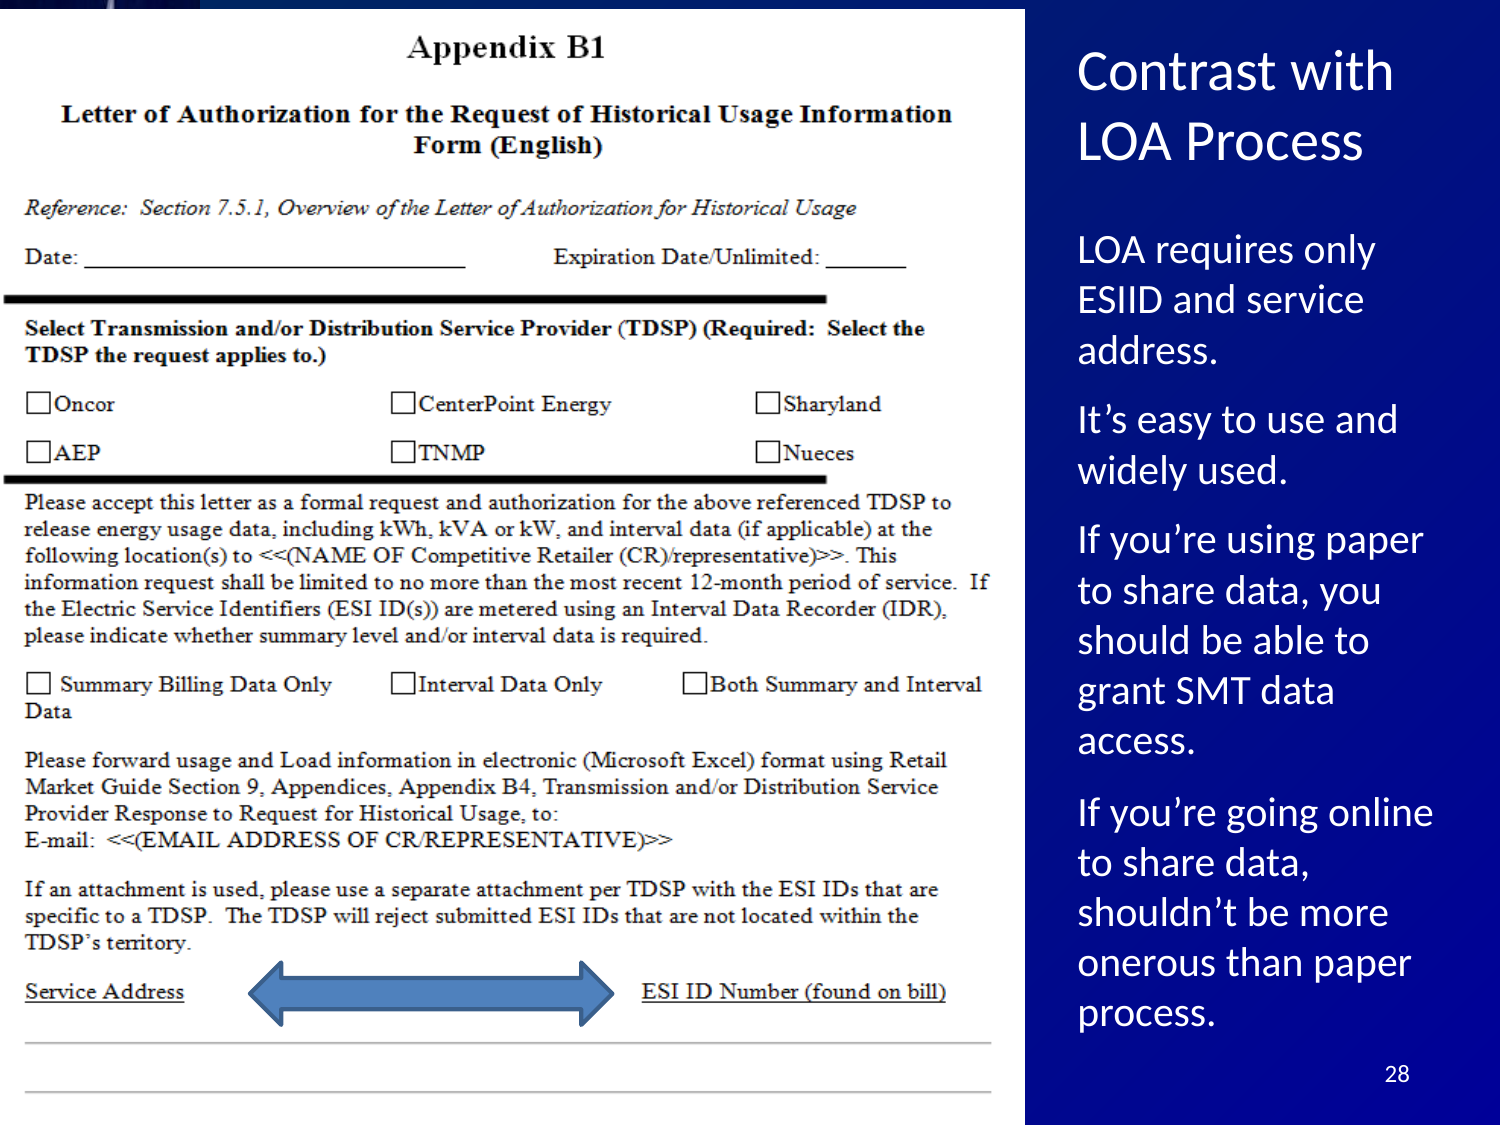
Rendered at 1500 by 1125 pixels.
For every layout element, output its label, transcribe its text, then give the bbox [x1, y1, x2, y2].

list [0, 9, 1026, 1125]
picture [0, 0, 200, 9]
text_box Contrast with LOA Process LOA requires only ESIID and service address. It’s easy to use and widely used. If you’re using paper to share data, you should be able to grant SMT data access. If you’re going online to share data, shouldn’t be more onerous than paper process. [1062, 24, 1450, 1043]
slide_number 28 [1074, 1043, 1425, 1103]
